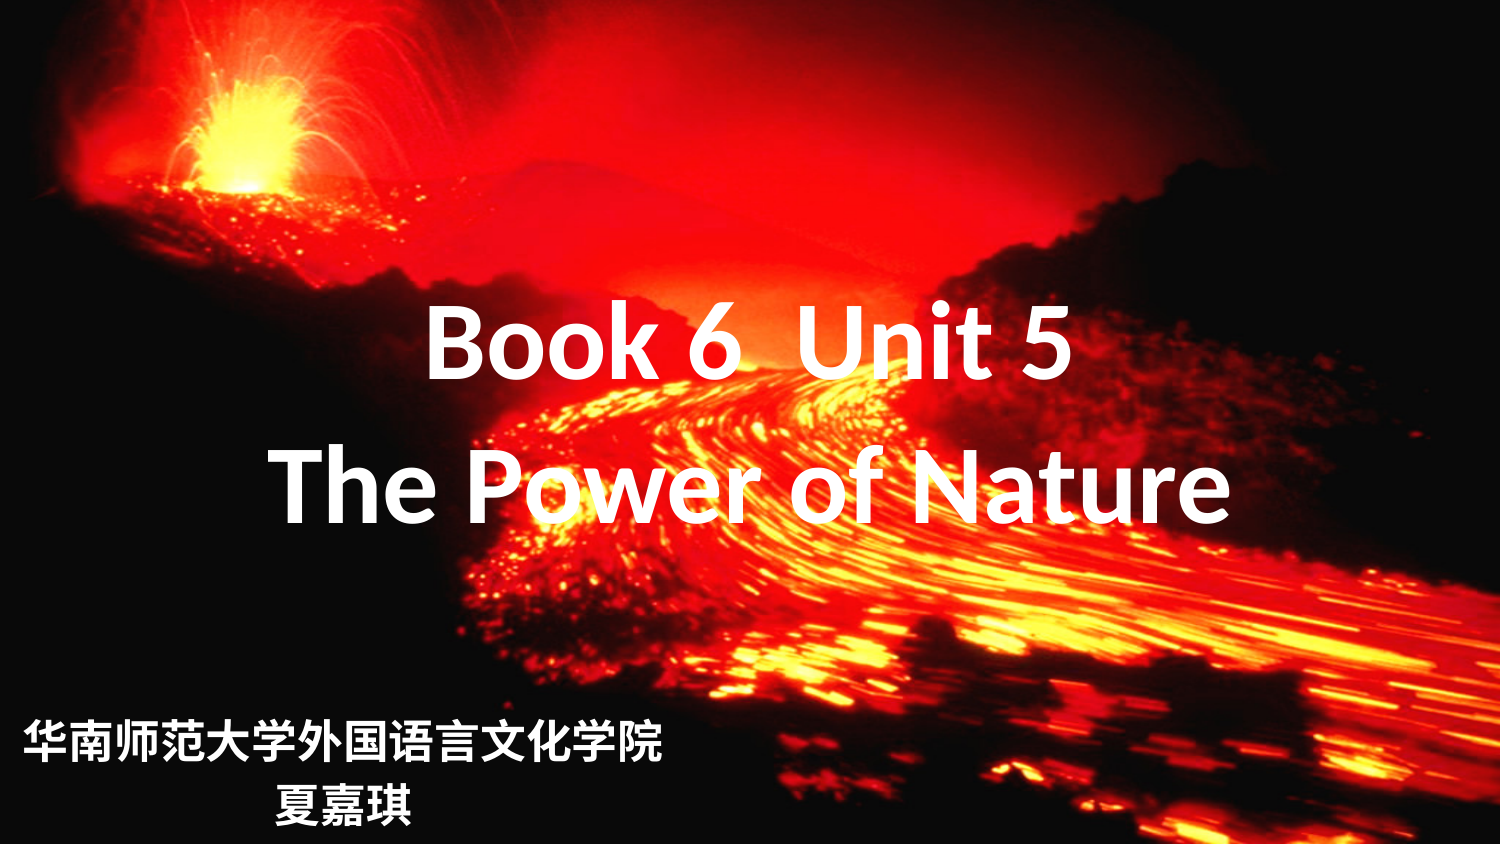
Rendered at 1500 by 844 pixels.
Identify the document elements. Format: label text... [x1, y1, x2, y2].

picture [0, 0, 1500, 844]
title Book 6 Unit 5 The Power of Nature [112, 311, 1388, 493]
subtitle 华南师范大学外国语言文化学院 夏嘉琪 [0, 705, 869, 844]
